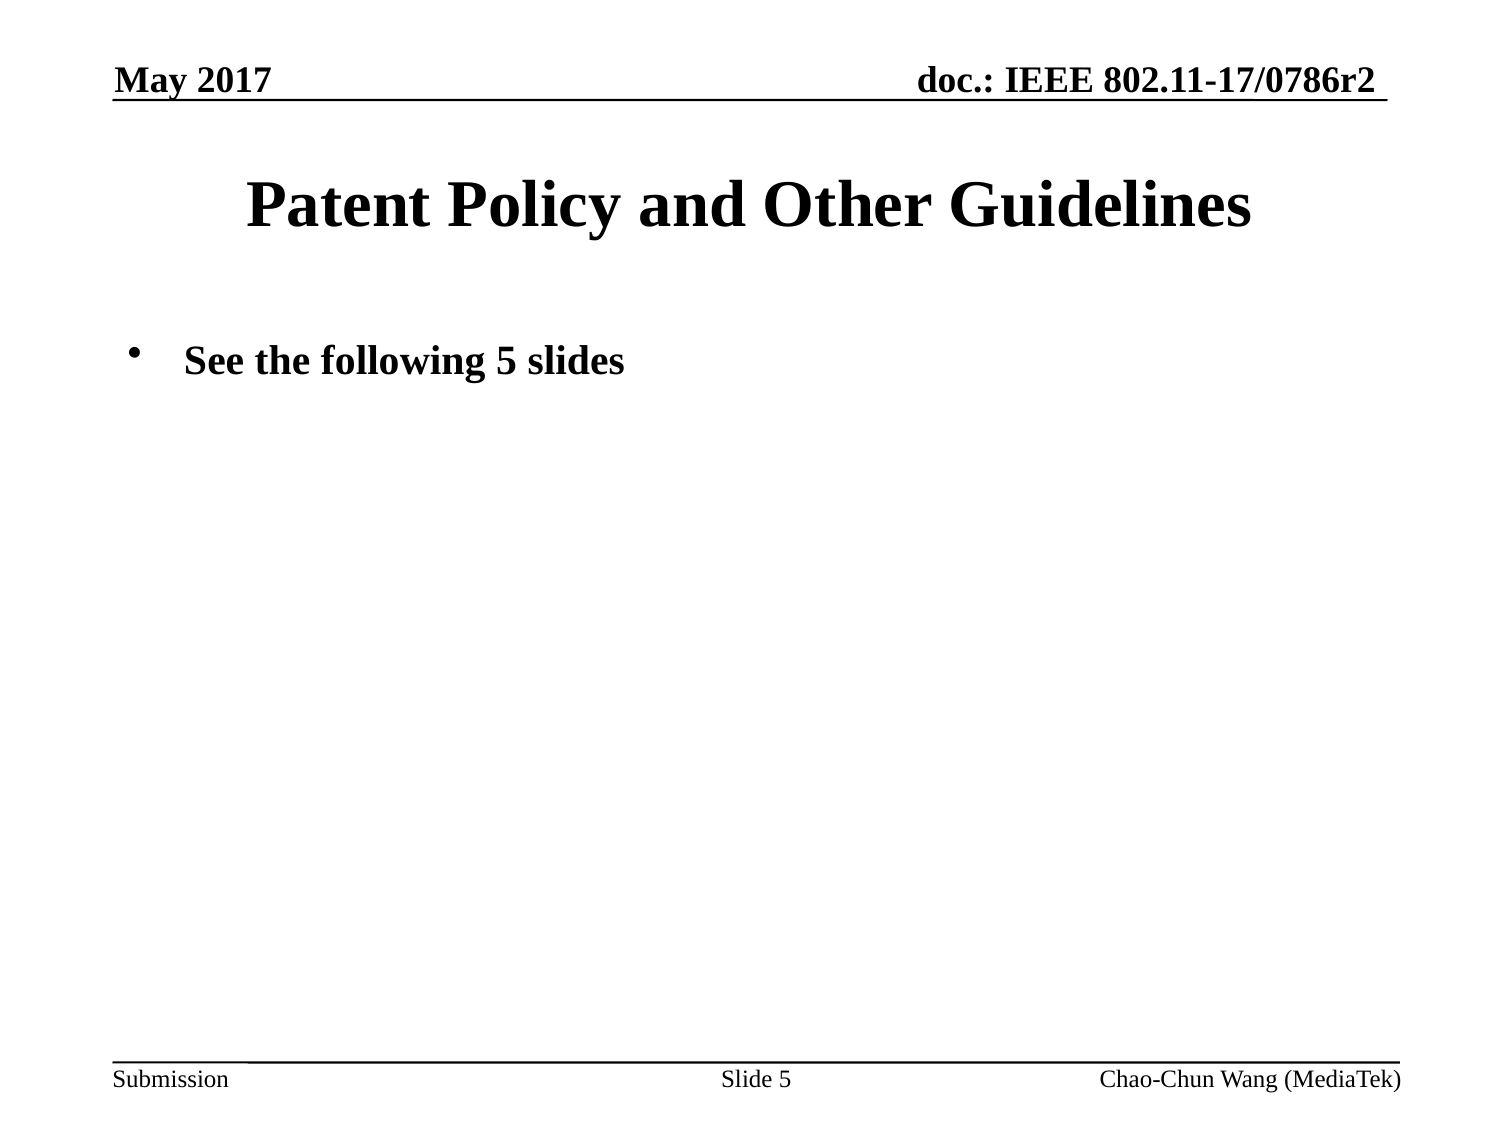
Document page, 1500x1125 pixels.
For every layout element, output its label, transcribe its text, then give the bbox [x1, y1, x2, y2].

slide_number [114, 54, 274, 101]
list See the following 5 slides [112, 324, 1388, 1000]
footer Chao-Chun Wang (MediaTek) [1094, 1061, 1402, 1093]
title Patent Policy and Other Guidelines [112, 112, 1388, 288]
slide_number Slide 5 [712, 1061, 800, 1093]
